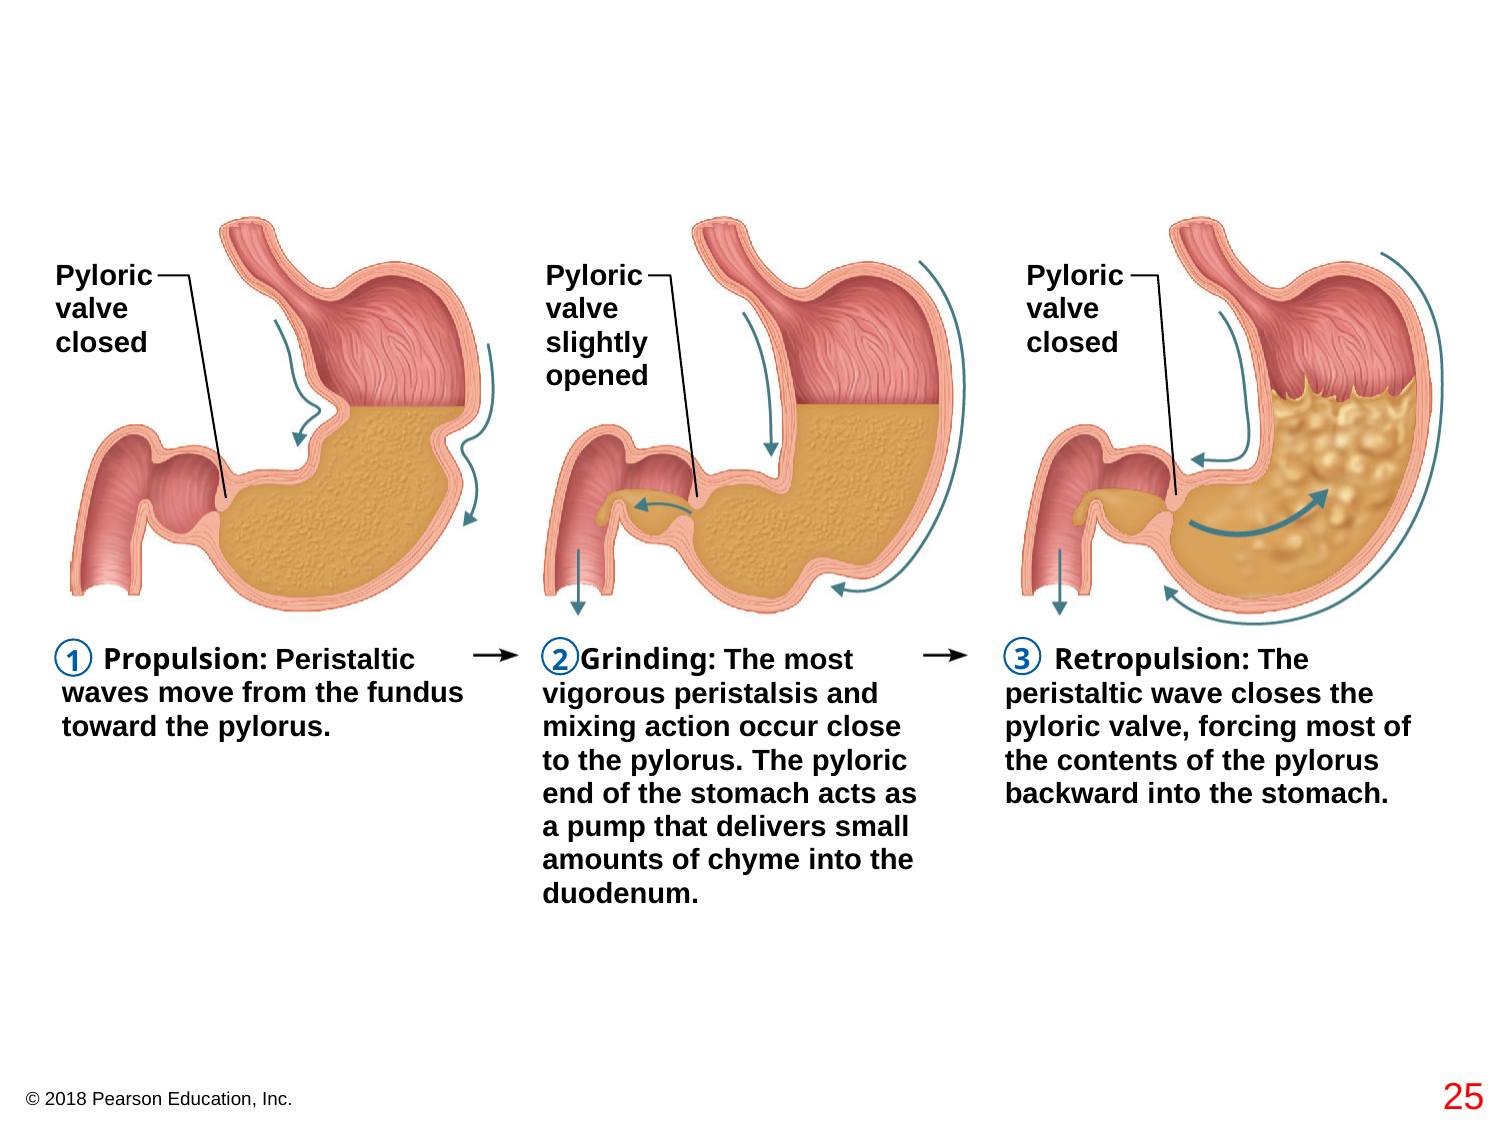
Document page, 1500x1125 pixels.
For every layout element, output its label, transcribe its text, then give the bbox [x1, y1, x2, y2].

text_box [55, 639, 92, 676]
picture [48, 210, 1452, 915]
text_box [541, 637, 579, 675]
slide_number 25 [1149, 1064, 1500, 1125]
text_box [1004, 637, 1041, 675]
